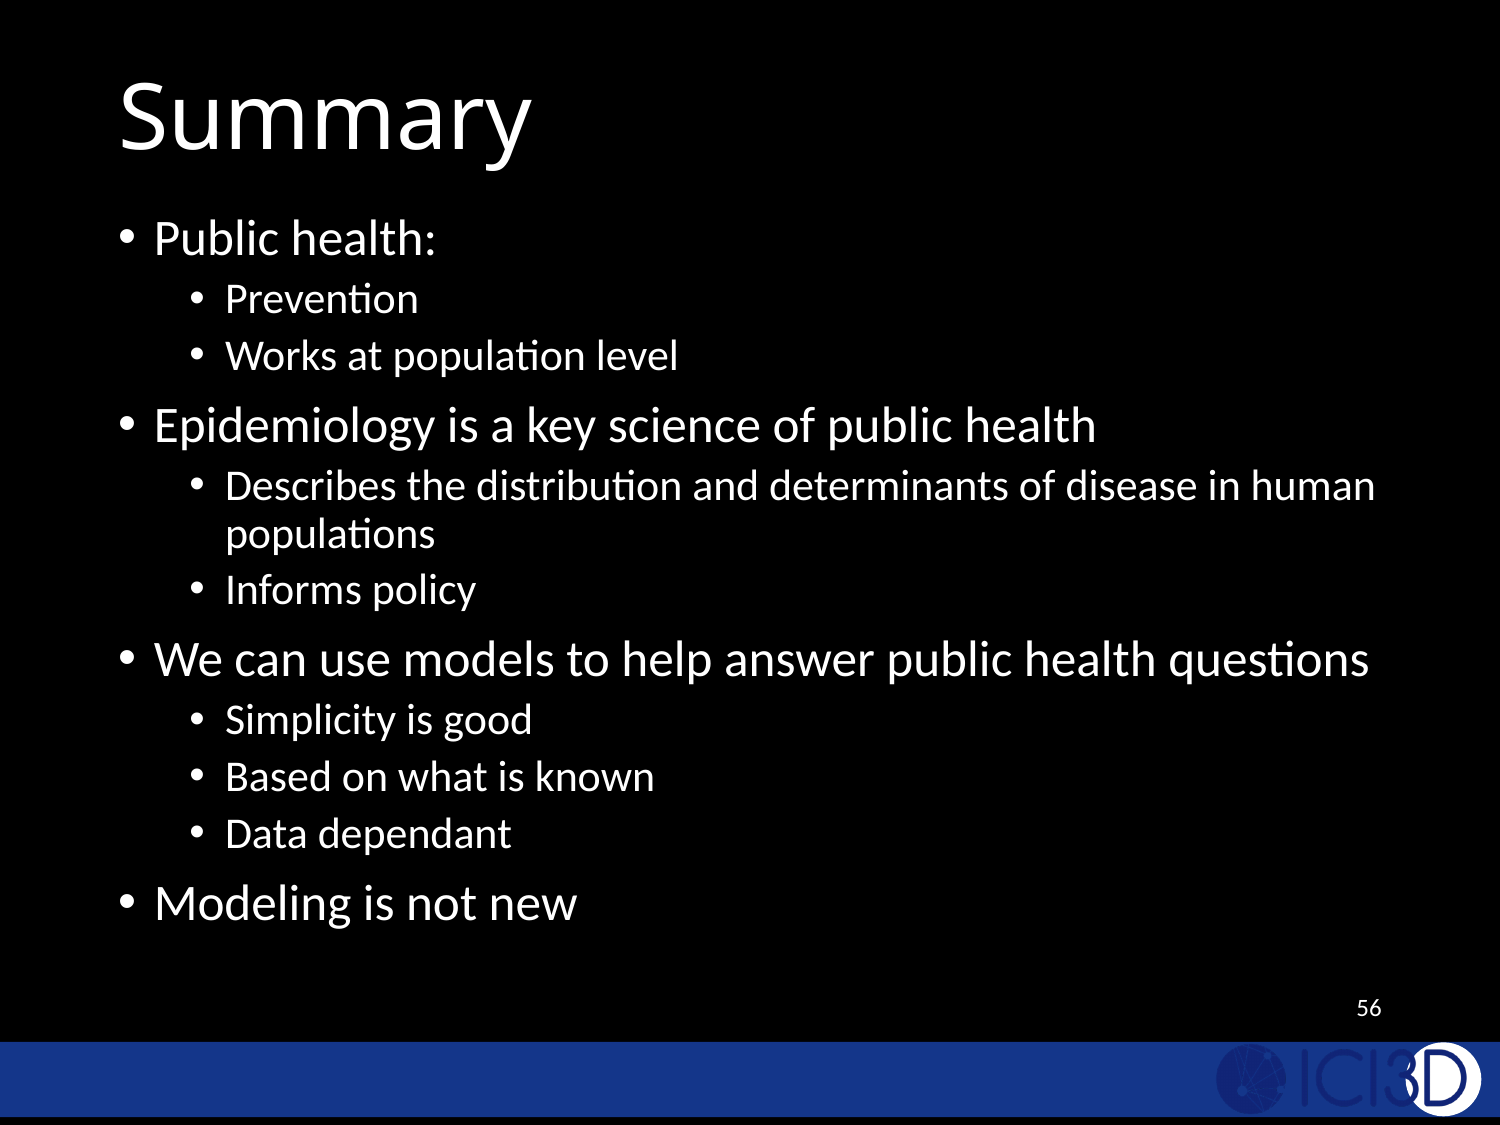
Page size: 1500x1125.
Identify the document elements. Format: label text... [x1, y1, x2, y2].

slide_number 56 [1059, 977, 1397, 1037]
picture [1209, 1042, 1474, 1118]
title Summary [103, 59, 1397, 180]
list Public health: Prevention Works at population level Epidemiology is a key science of public health Describes the distribution and determinants of disease in human populations Informs policy We can use models to help answer public health questions Simplicity is good Based on what is known Data dependant Modeling is not new [103, 204, 1397, 967]
